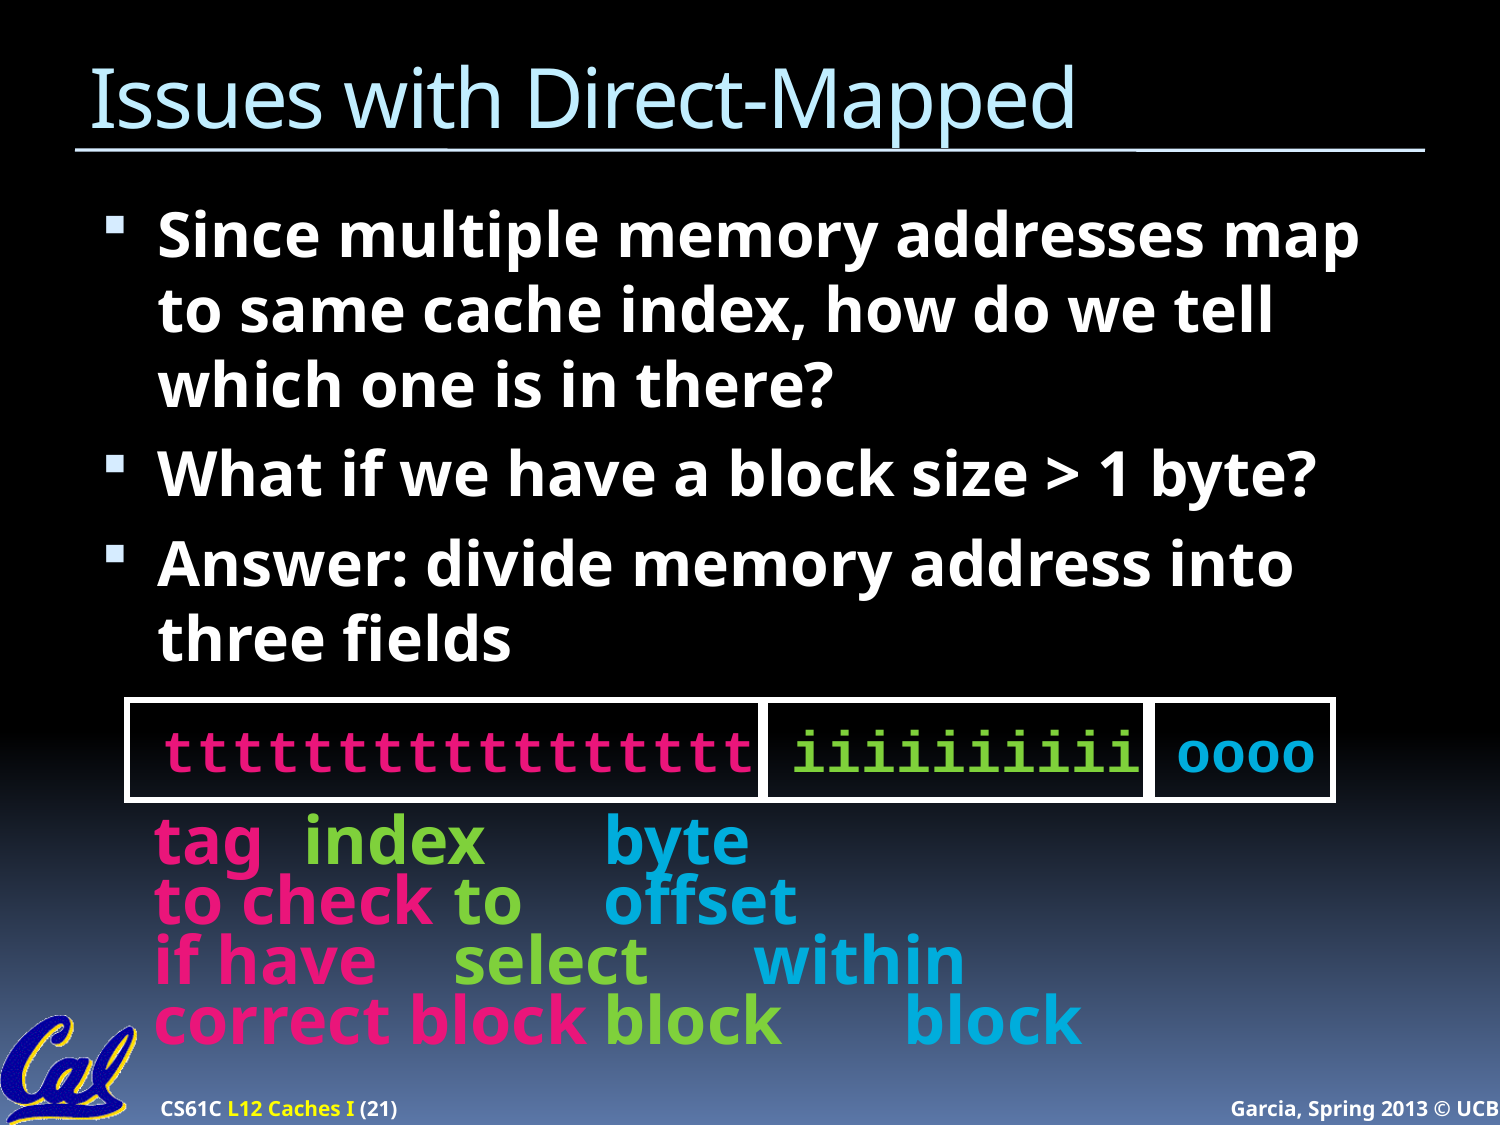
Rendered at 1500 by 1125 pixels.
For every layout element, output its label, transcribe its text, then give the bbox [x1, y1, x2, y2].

picture [0, 1015, 140, 1125]
list Since multiple memory addresses map to same cache index, how do we tell which one is in there? What if we have a block size > 1 byte? Answer: divide memory address into three fields [74, 187, 1426, 660]
title Issues with Direct-Mapped [75, 37, 1425, 150]
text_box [109, 699, 1398, 1068]
